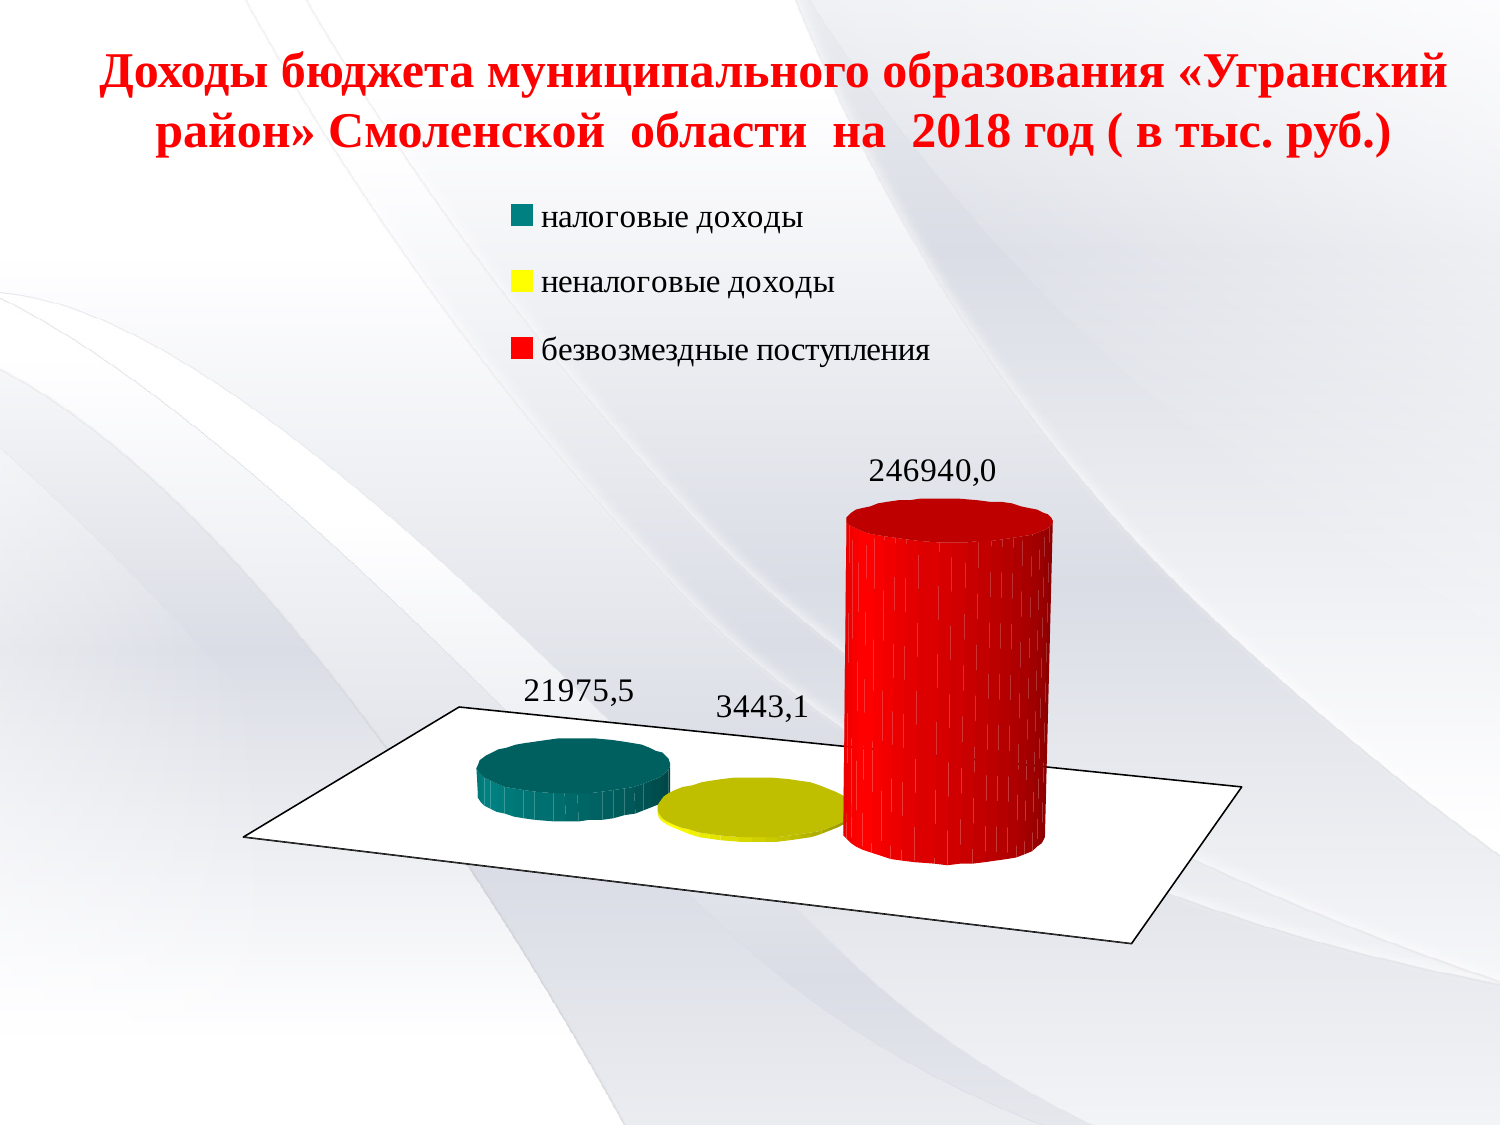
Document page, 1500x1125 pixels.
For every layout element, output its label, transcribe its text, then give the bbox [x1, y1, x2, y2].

picture [0, 0, 1500, 1125]
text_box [0, 158, 1455, 1079]
text_box Доходы бюджета муниципального образования «Угранский район» Смоленской области на 2018 год ( в тыс. руб.) [64, 30, 1483, 165]
